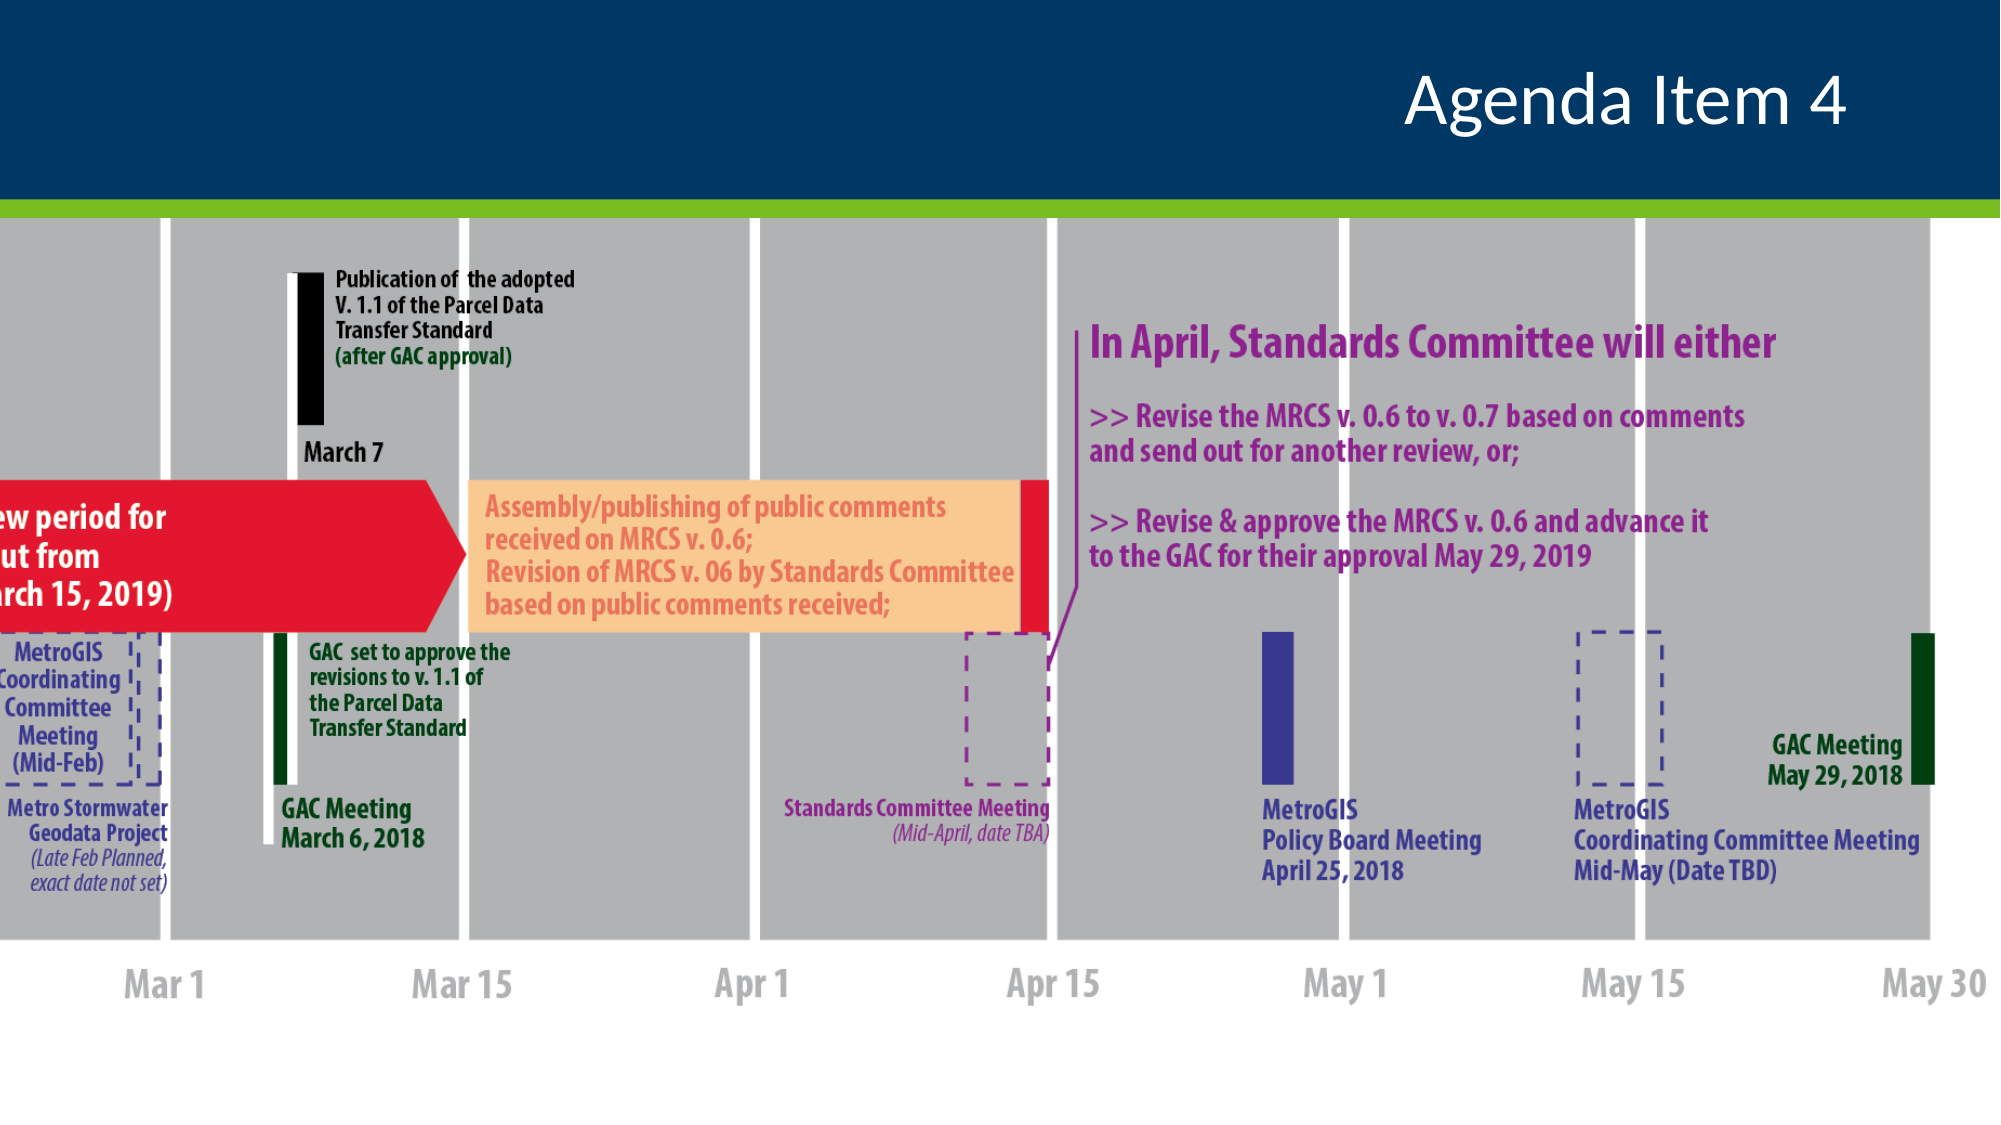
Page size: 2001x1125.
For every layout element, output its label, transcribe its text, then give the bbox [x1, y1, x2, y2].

picture [0, 218, 2000, 1021]
title Agenda Item 4 [137, 24, 1863, 175]
